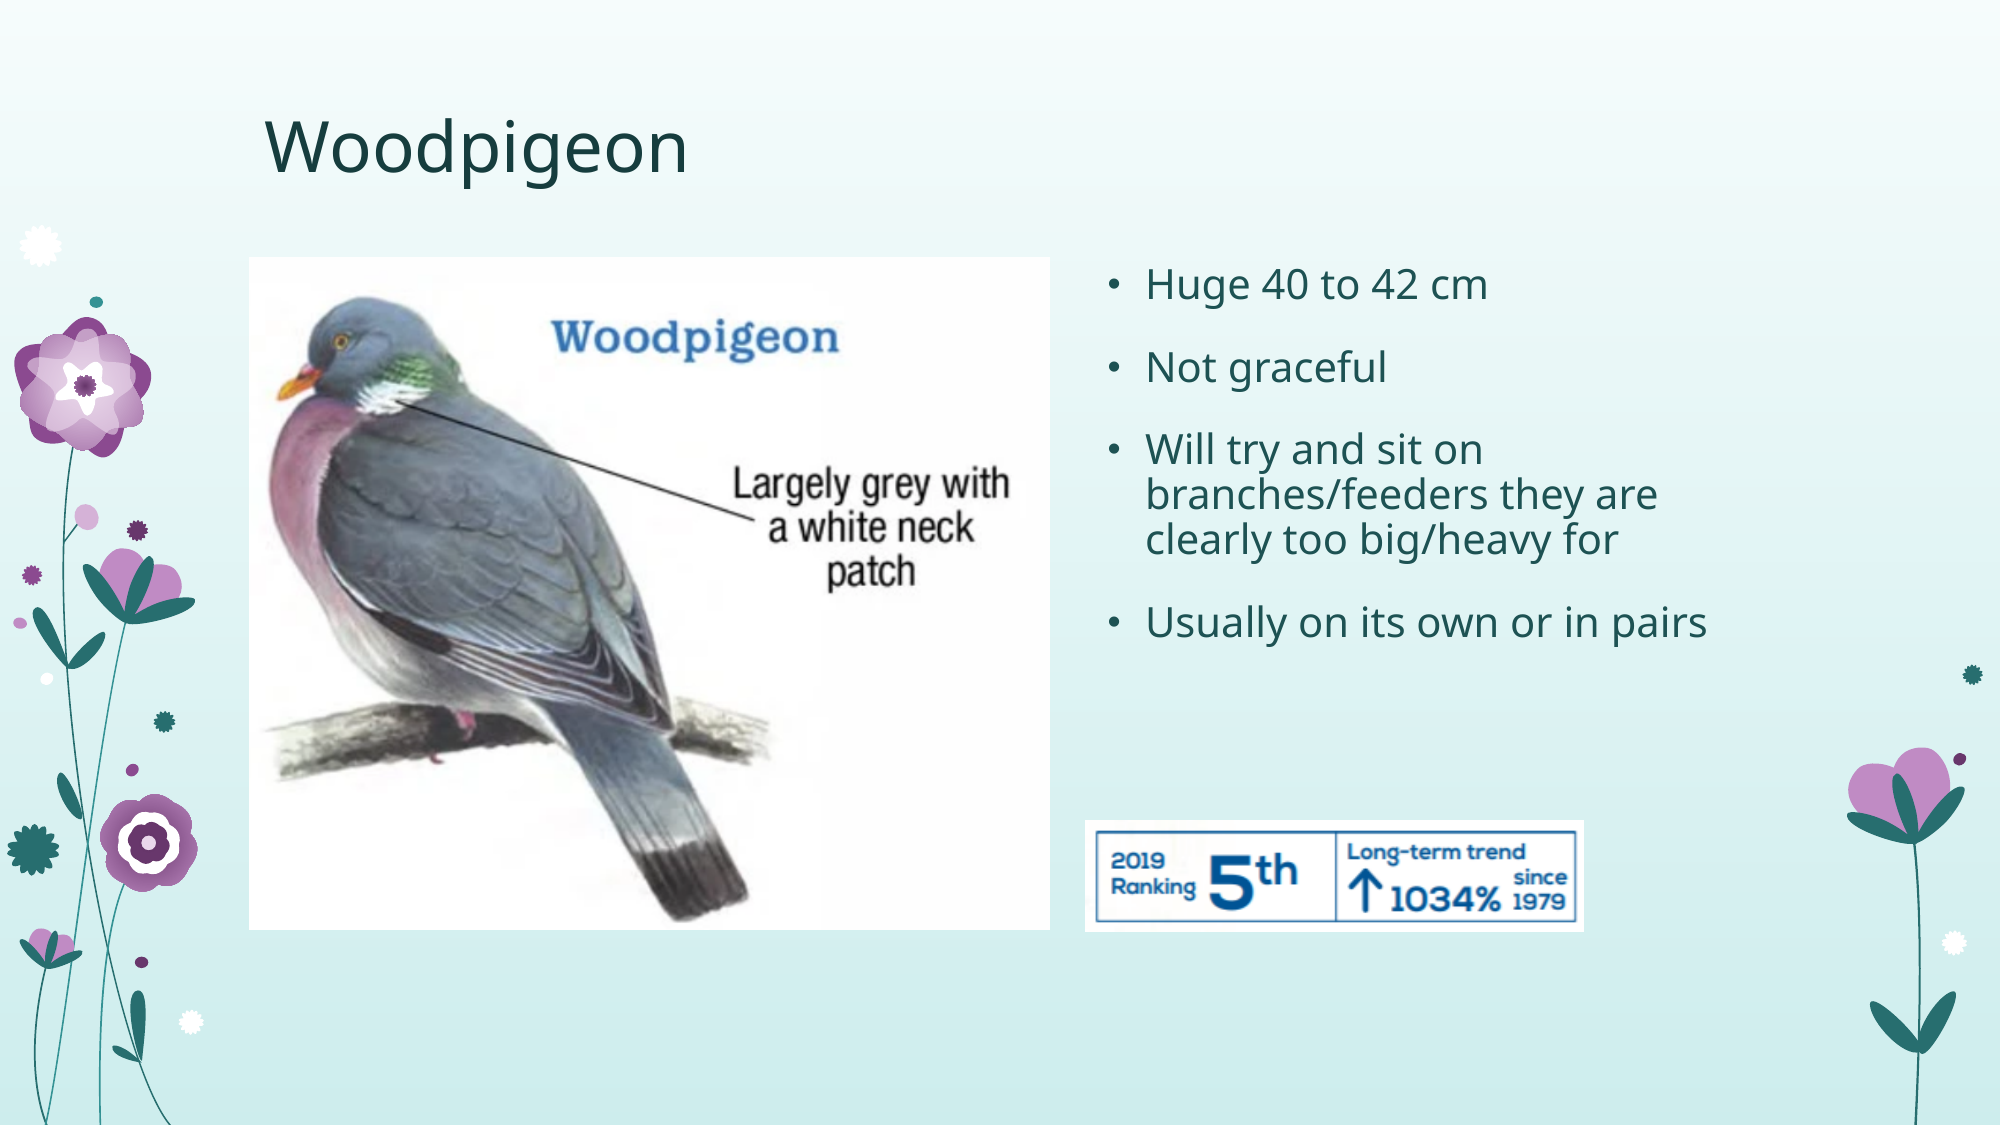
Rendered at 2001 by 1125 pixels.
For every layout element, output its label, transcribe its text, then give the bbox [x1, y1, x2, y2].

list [249, 257, 1050, 930]
title Woodpigeon [249, 92, 1750, 196]
picture [1084, 820, 1584, 932]
list Huge 40 to 42 cm Not graceful Will try and sit on branches/feeders they are clearly too big/heavy for Usually on its own or in pairs [1085, 256, 1750, 932]
